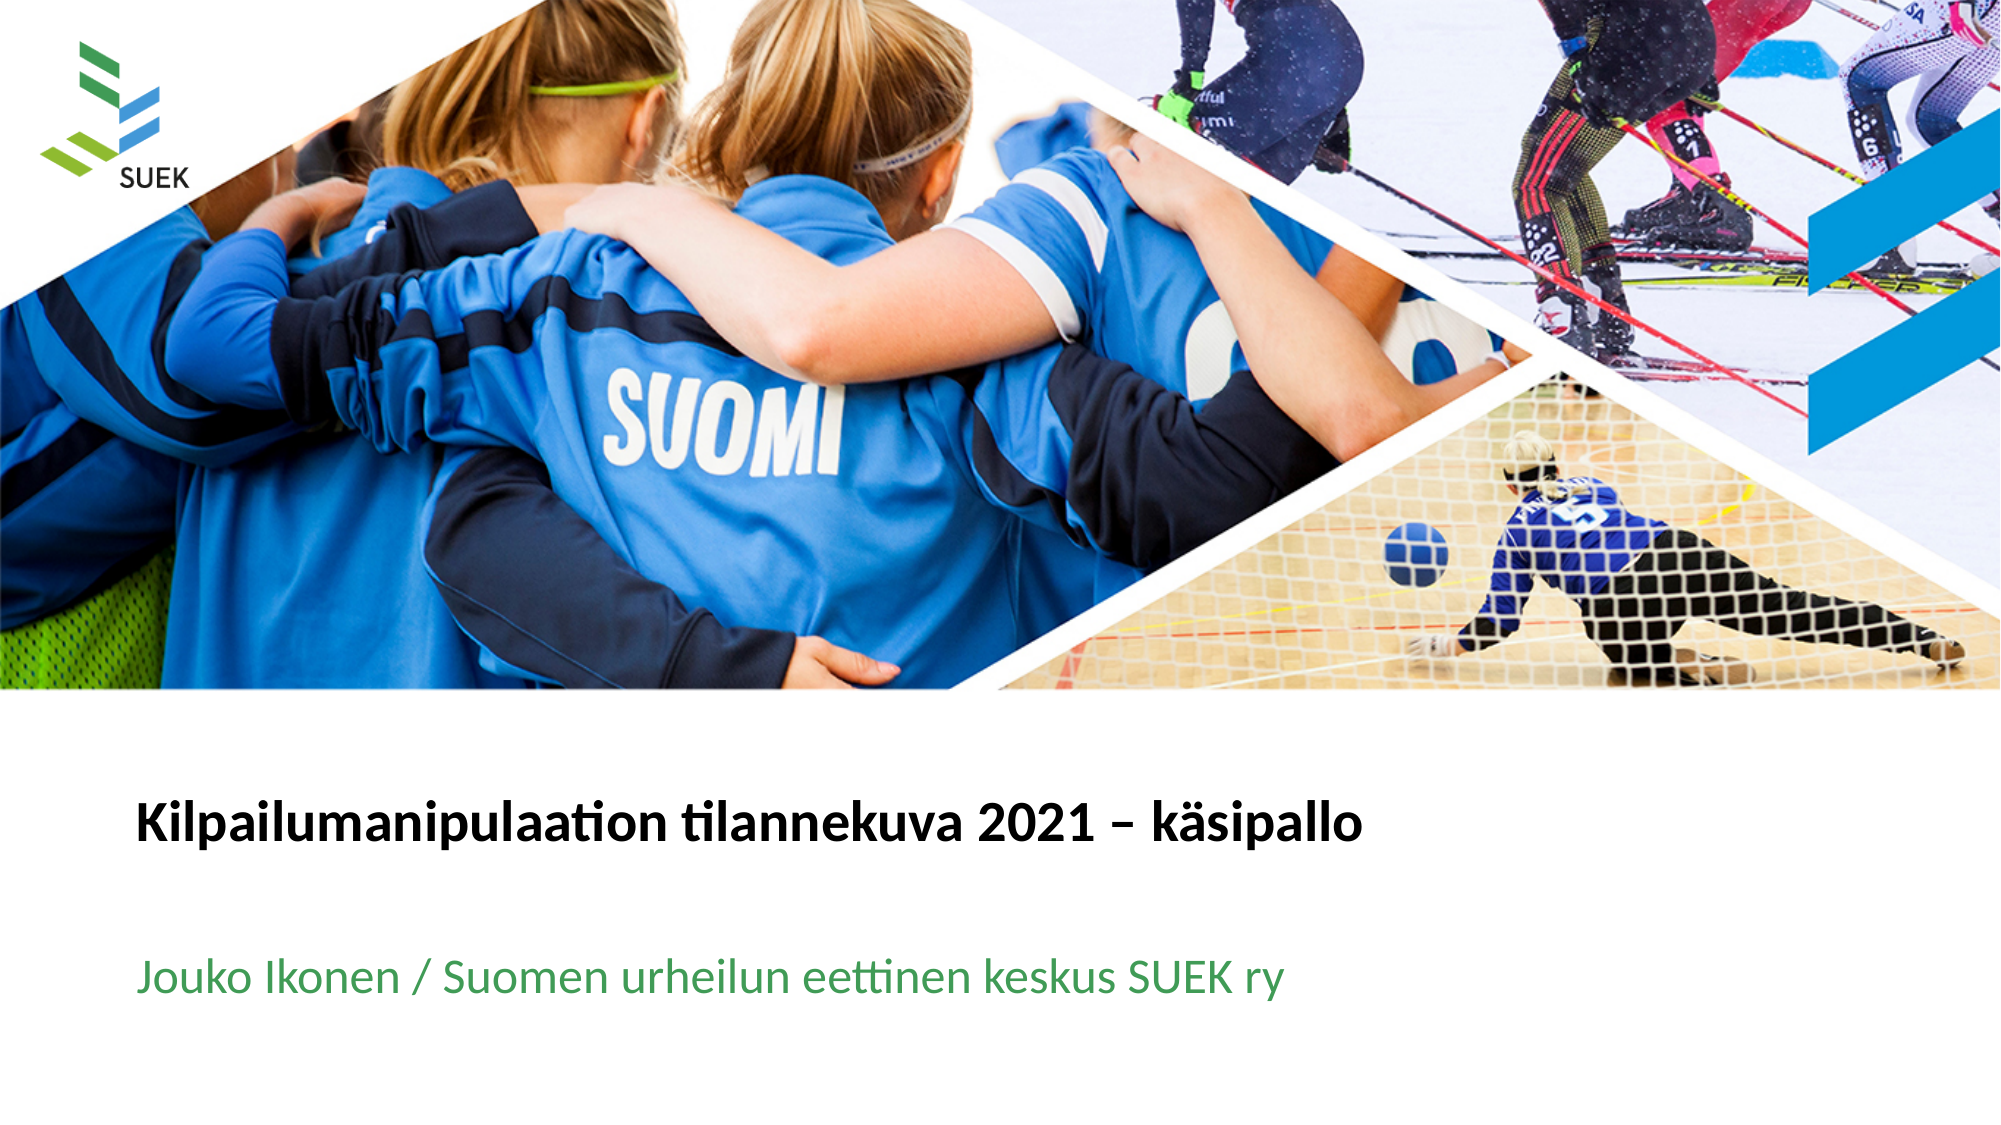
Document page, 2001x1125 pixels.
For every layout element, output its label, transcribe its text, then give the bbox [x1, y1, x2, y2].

subtitle Jouko Ikonen / Suomen urheilun eettinen keskus SUEK ry [121, 942, 1906, 1031]
picture [0, 0, 2001, 1125]
title Kilpailumanipulaation tilannekuva 2021 – käsipallo [121, 713, 1906, 931]
